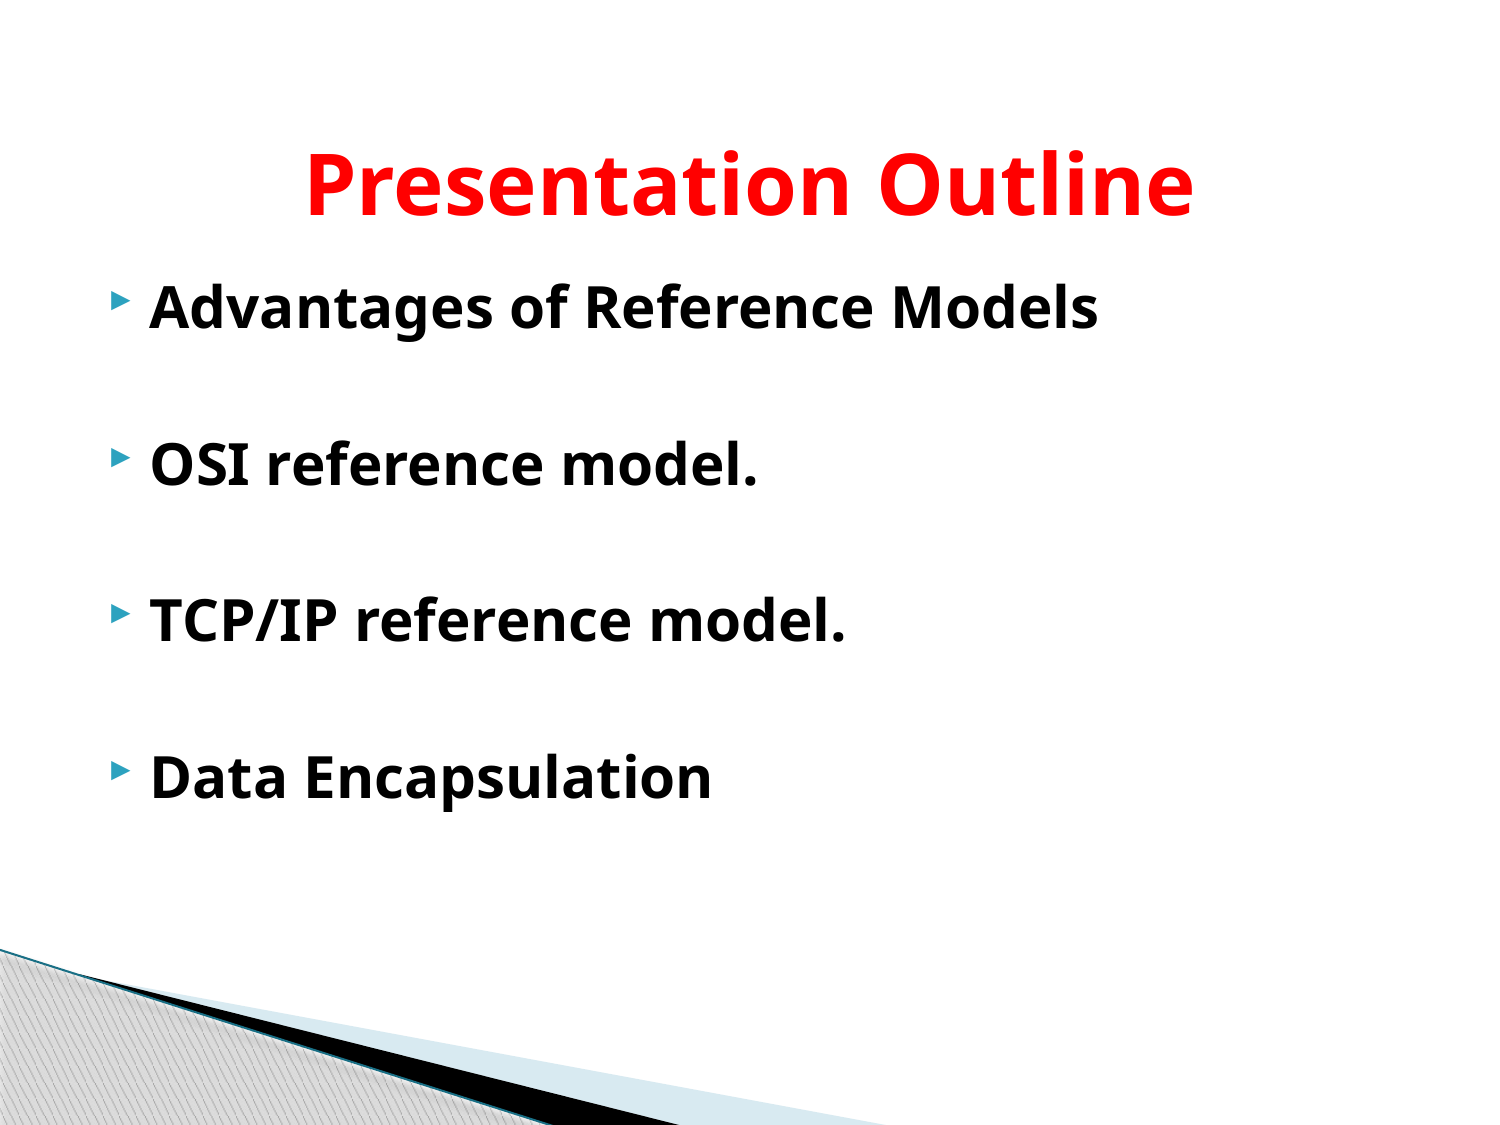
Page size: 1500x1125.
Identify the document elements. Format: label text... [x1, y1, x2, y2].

title Presentation Outline [75, 87, 1425, 275]
list Advantages of Reference Models OSI reference model. TCP/IP reference model. Data Encapsulation [75, 275, 1425, 925]
